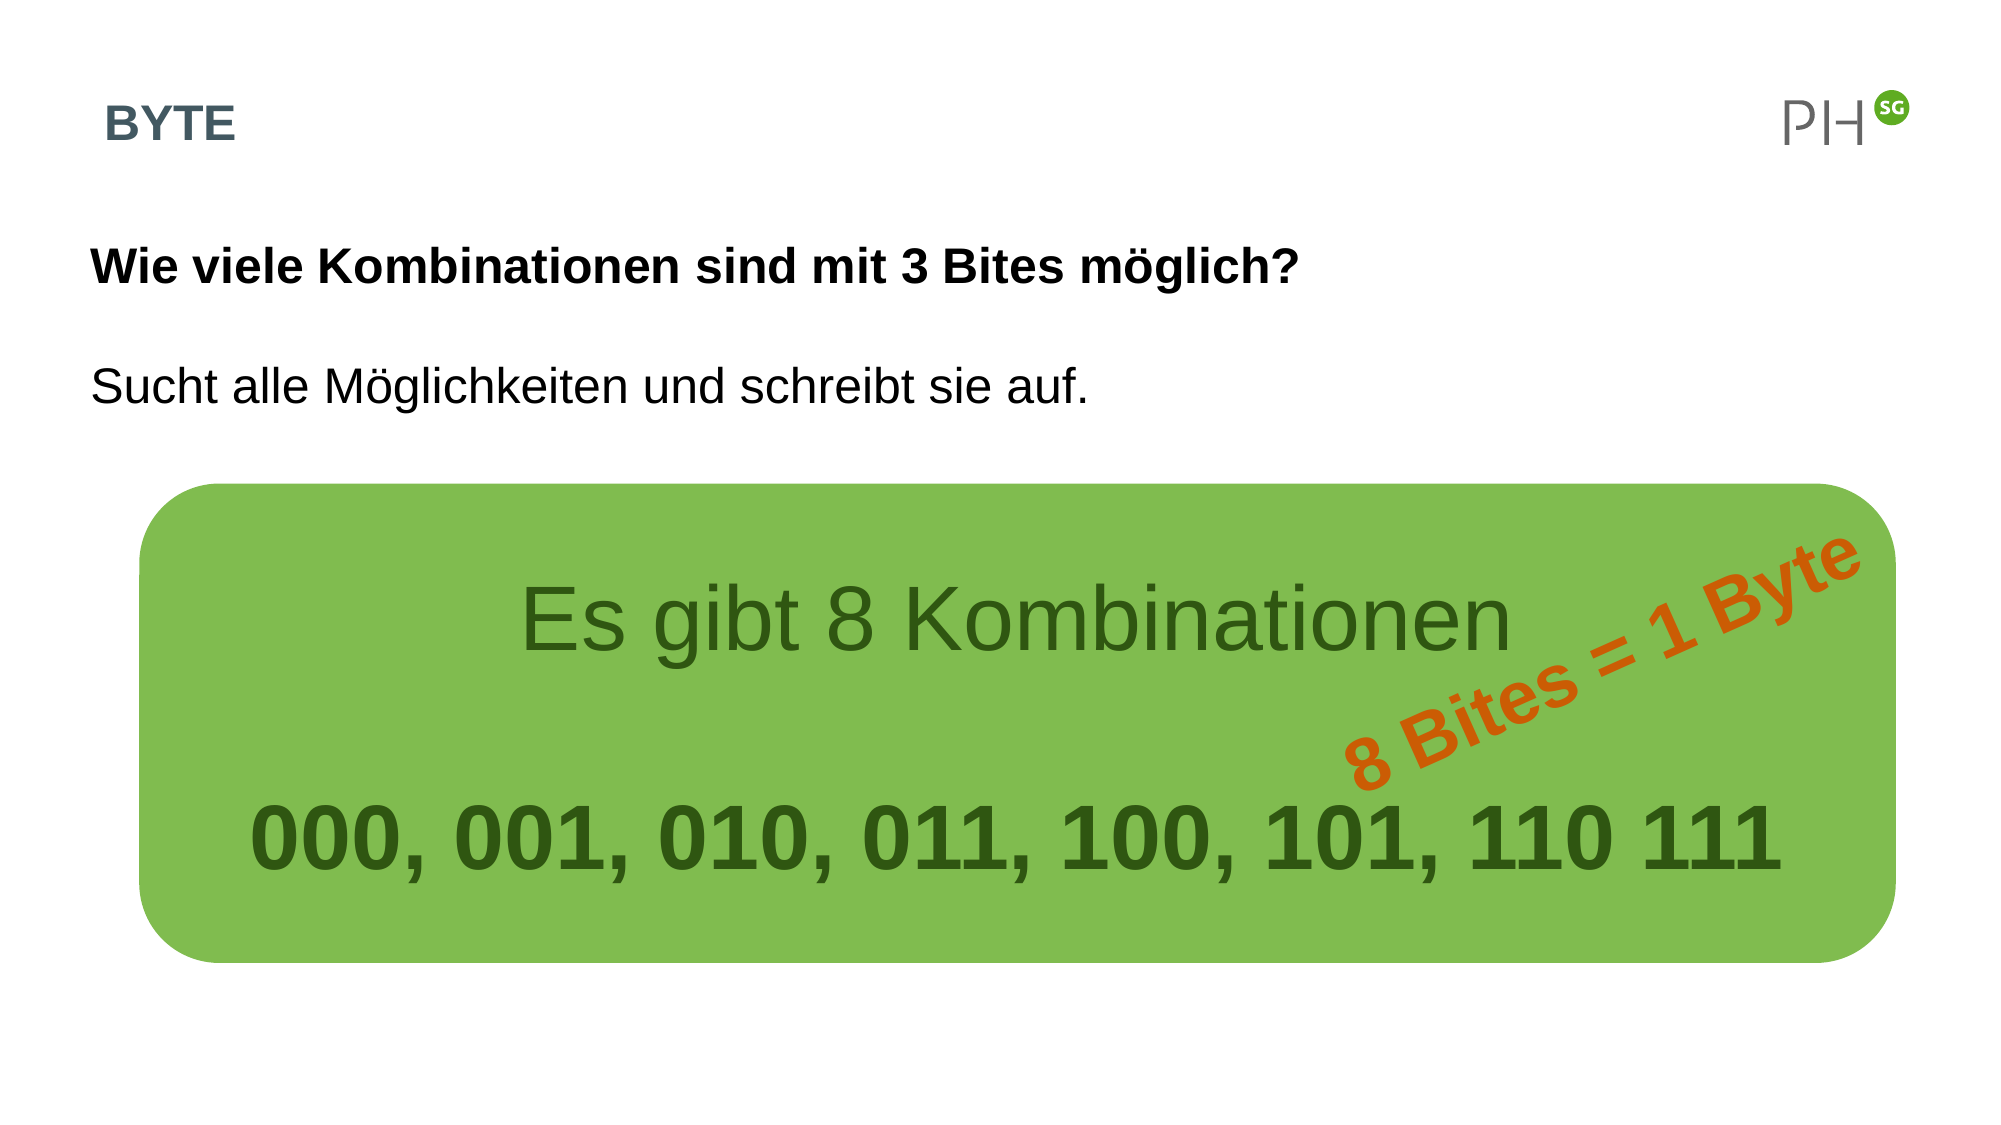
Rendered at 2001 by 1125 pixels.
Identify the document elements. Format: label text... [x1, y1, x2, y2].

text_box 8 Bites = 1 Byte [1329, 457, 1971, 811]
title Byte [90, 90, 1709, 226]
text_box Es gibt 8 Kombinationen 000, 001, 010, 011, 100, 101, 110 111 [138, 482, 1897, 964]
text_box Wie viele Kombinationen sind mit 3 Bites möglich? Sucht alle Möglichkeiten und schreibt sie auf. [90, 233, 1603, 474]
